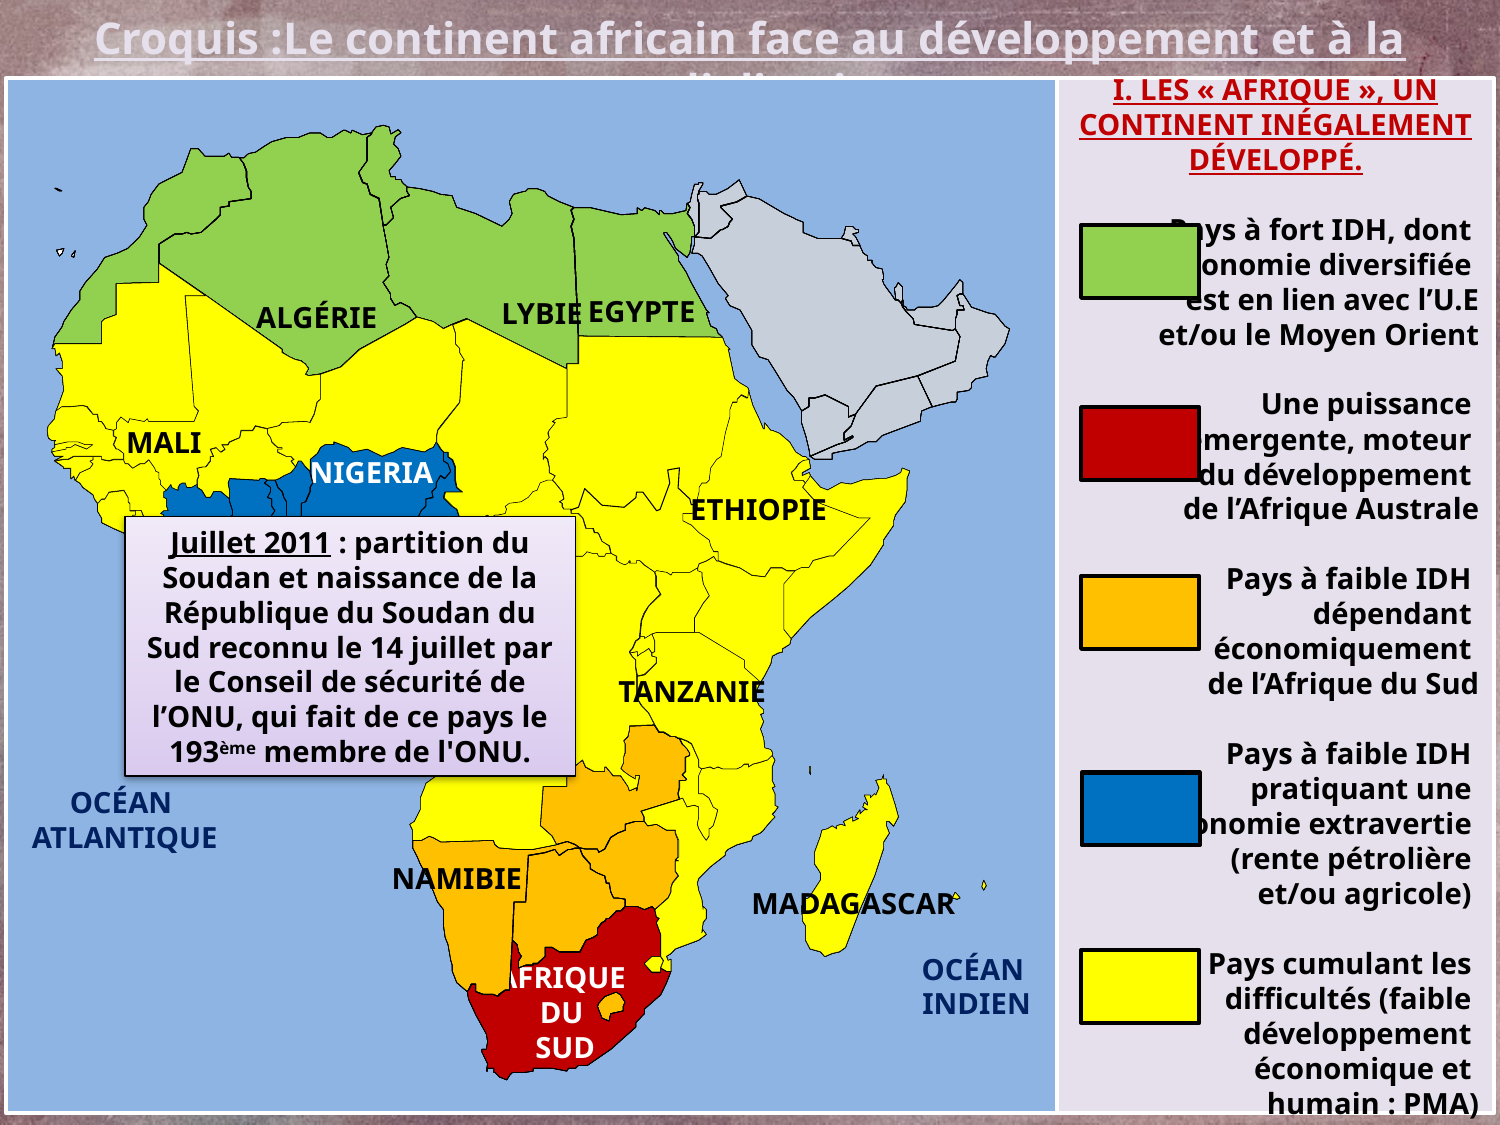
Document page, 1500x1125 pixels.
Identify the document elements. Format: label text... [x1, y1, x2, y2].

text_box [1089, 770, 1202, 847]
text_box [11, 77, 1081, 1114]
text_box [1089, 948, 1201, 1025]
text_box I. Les « Afrique », un continent inégalement développé. Pays à fort IDH, dont l’économie diversifiée est en lien avec l’U.E et/ou le Moyen Orient Une puissance émergente, moteur du développement de l’Afrique Australe Pays à faible IDH dépendant économiquement de l’Afrique du Sud Pays à faible IDH pratiquant une économie extravertie (rente pétrolière et/ou agricole) Pays cumulant les difficultés (faible développement économique et humain : PMA) [1085, 76, 1496, 1115]
text_box [1089, 574, 1201, 651]
text_box [1089, 405, 1201, 482]
text_box Croquis :Le continent africain face au développement et à la mondialisation [0, 3, 1500, 123]
text_box [1089, 223, 1201, 300]
picture [0, 123, 1500, 1125]
